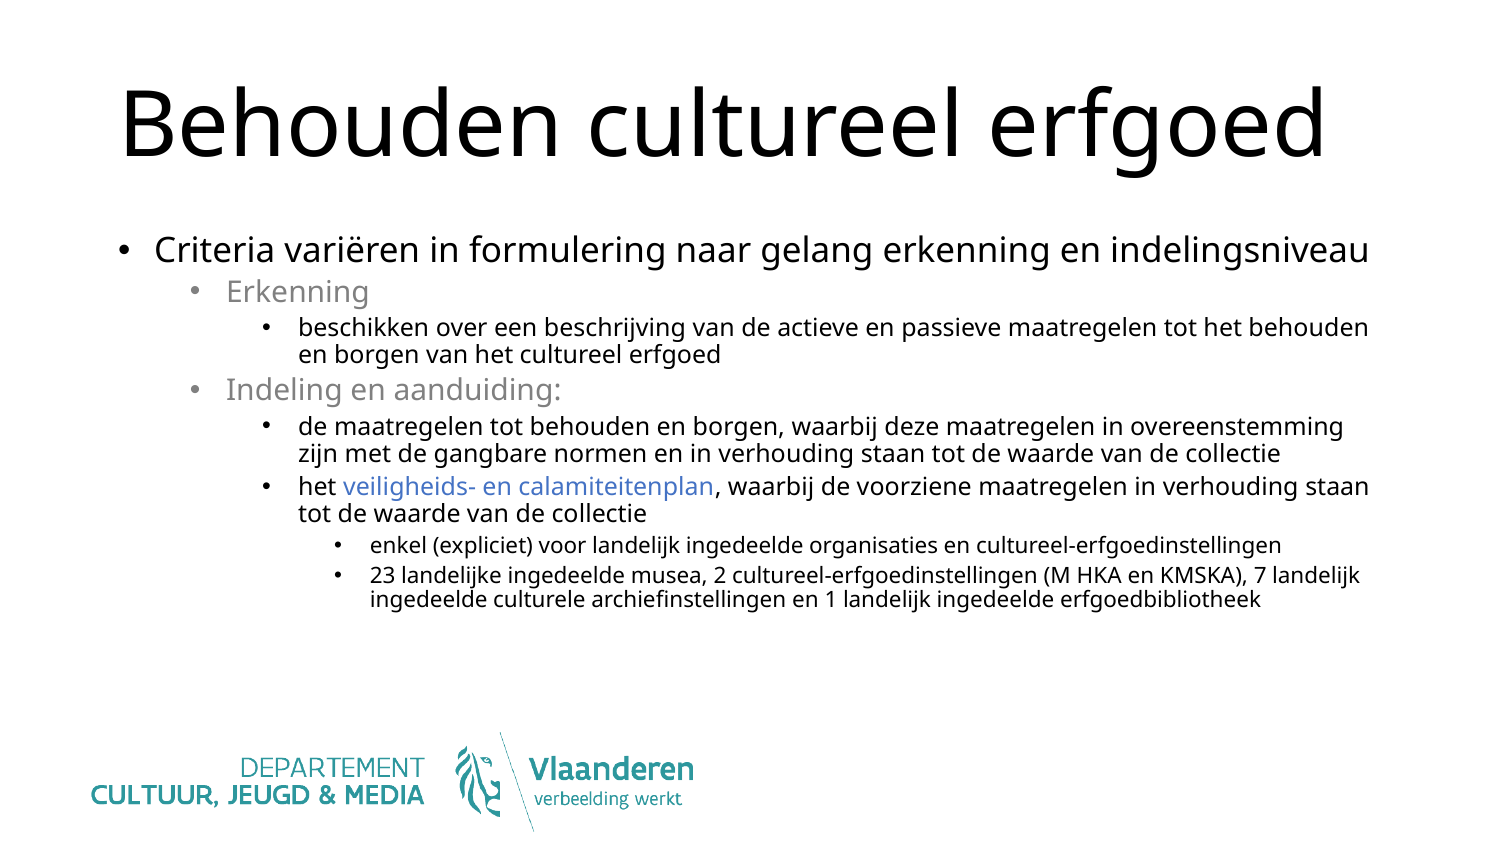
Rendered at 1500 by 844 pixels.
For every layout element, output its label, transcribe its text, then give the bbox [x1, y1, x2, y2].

title Behouden cultureel erfgoed [103, 45, 1397, 208]
list Criteria variëren in formulering naar gelang erkenning en indelingsniveau​ Erkenning beschikken over een beschrijving van de actieve en passieve maatregelen tot het behouden en borgen van het cultureel erfgoed Indeling en aanduiding: de maatregelen tot behouden en borgen, waarbij deze maatregelen in overeenstemming zijn met de gangbare normen en in verhouding staan tot de waarde van de collectie het veiligheids- en calamiteitenplan, waarbij de voorziene maatregelen in verhouding staan tot de waarde van de collectie enkel (expliciet) voor landelijk ingedeelde organisaties en cultureel-erfgoedinstellingen 23 landelijke ingedeelde musea, 2 cultureel-erfgoedinstellingen (M HKA en KMSKA), 7 landelijk ingedeelde culturele archiefinstellingen en 1 landelijk ingedeelde erfgoedbibliotheek [103, 224, 1397, 704]
picture [90, 732, 693, 832]
